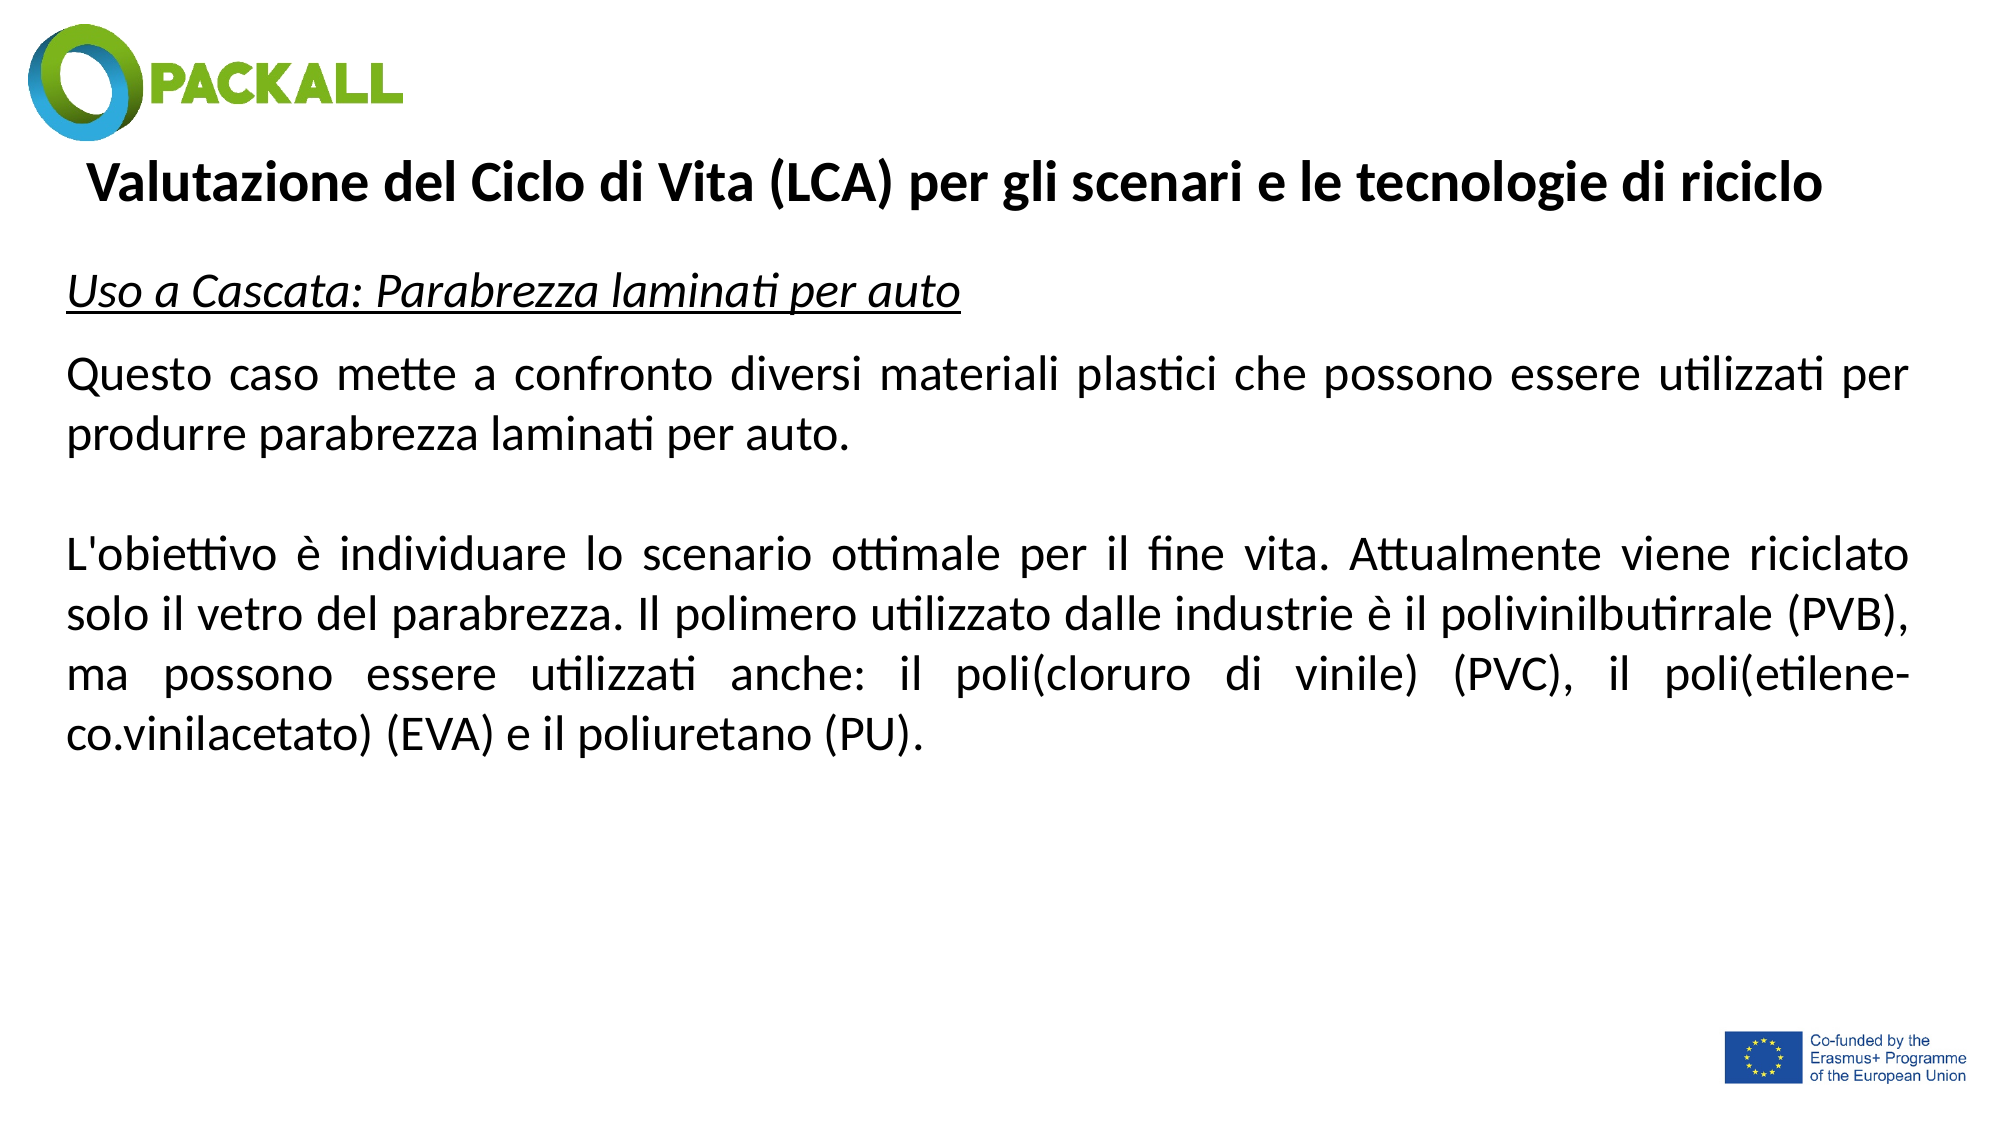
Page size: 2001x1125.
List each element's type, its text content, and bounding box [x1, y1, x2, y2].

text_box Uso a Cascata: Parabrezza laminati per auto [51, 250, 1799, 325]
text_box Questo caso mette a confronto diversi materiali plastici che possono essere utilizzati per produrre parabrezza laminati per auto. L'obiettivo è individuare lo scenario ottimale per il fine vita. Attualmente viene riciclato solo il vetro del parabrezza. Il polimero utilizzato dalle industrie è il polivinilbutirrale (PVB), ma possono essere utilizzati anche: il poli(cloruro di vinile) (PVC), il poli(etilene-co.vinilacetato) (EVA) e il poliuretano (PU). [51, 333, 1927, 1009]
picture [1712, 1020, 1979, 1093]
picture [28, 24, 403, 143]
text_box Valutazione del Ciclo di Vita (LCA) per gli scenari e le tecnologie di riciclo [71, 135, 1845, 221]
